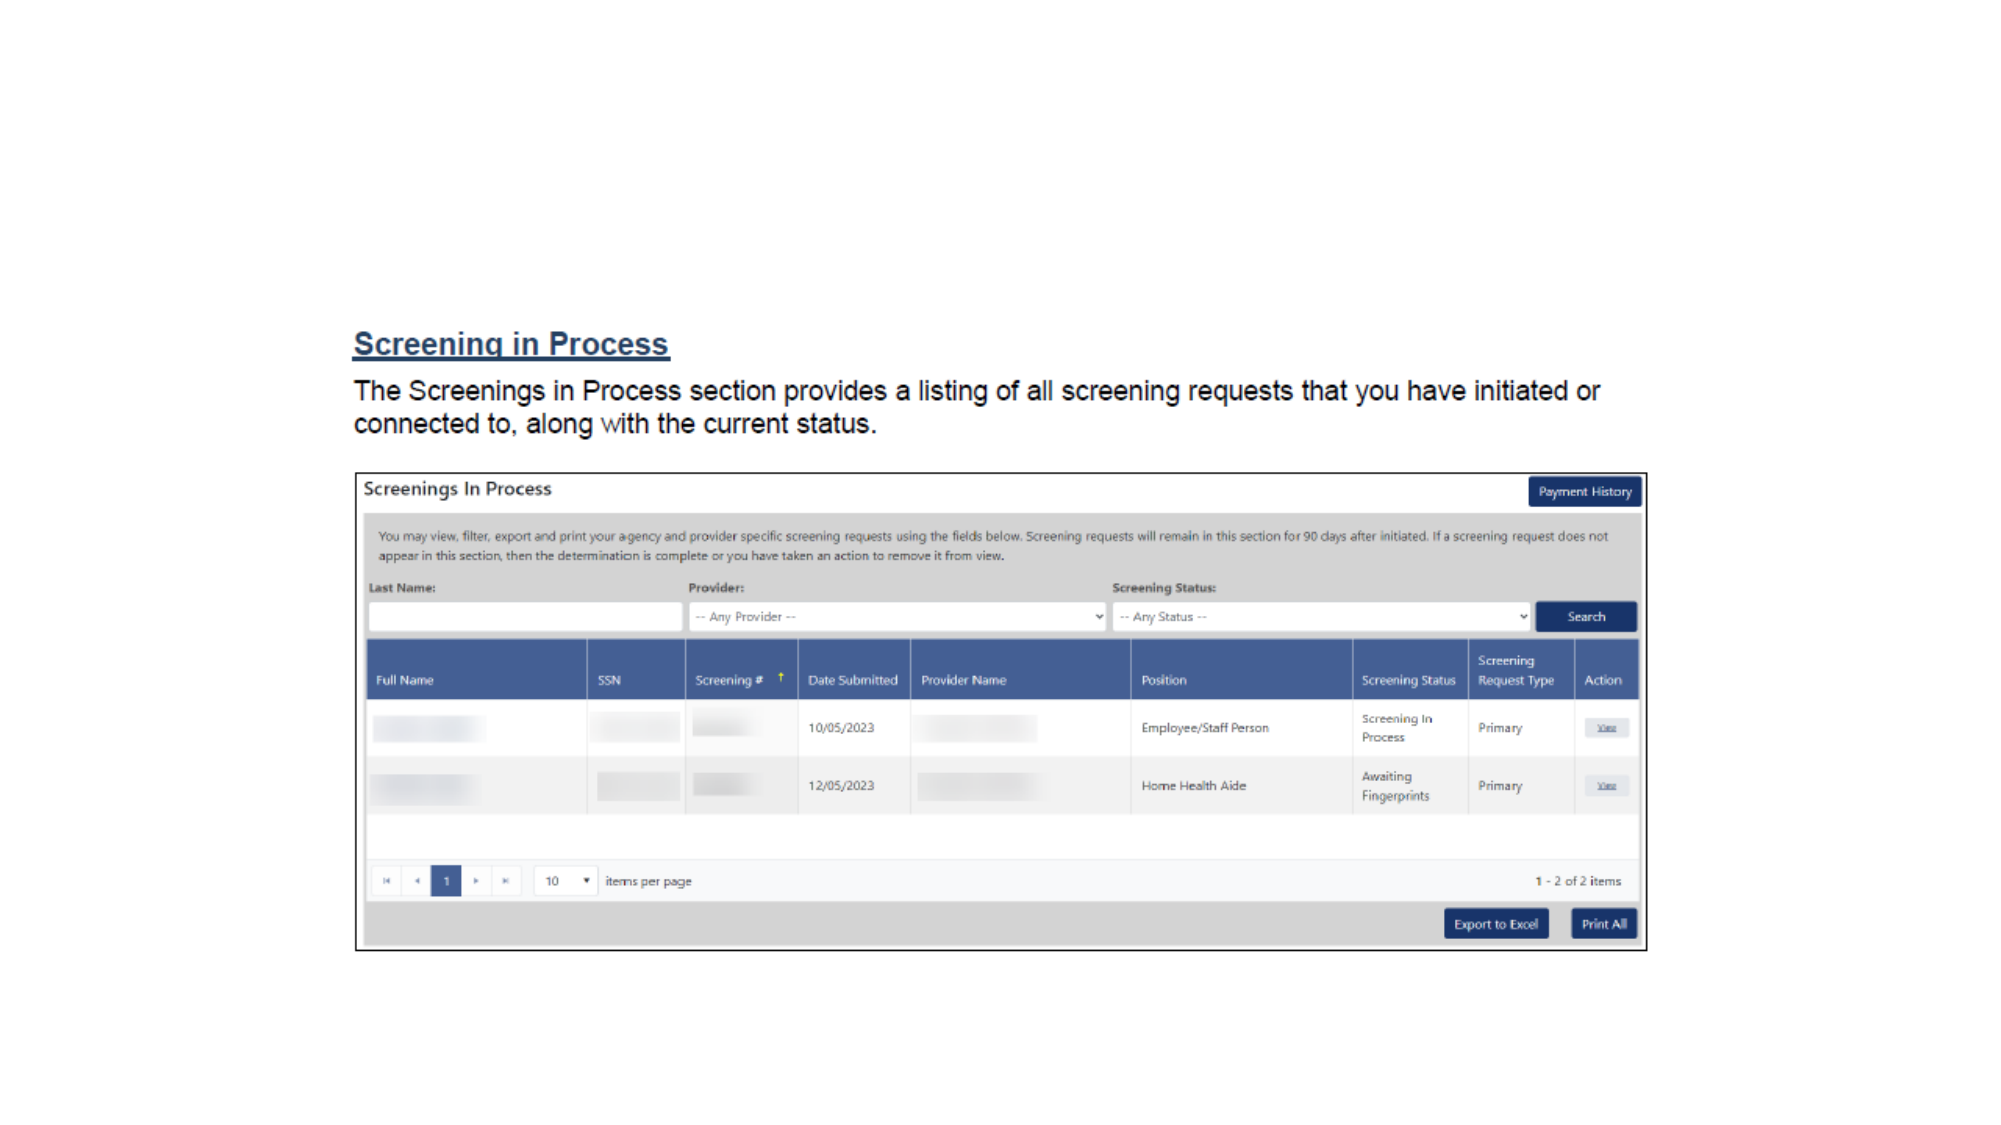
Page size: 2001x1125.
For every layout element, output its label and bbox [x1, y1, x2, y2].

list [320, 312, 1680, 1000]
